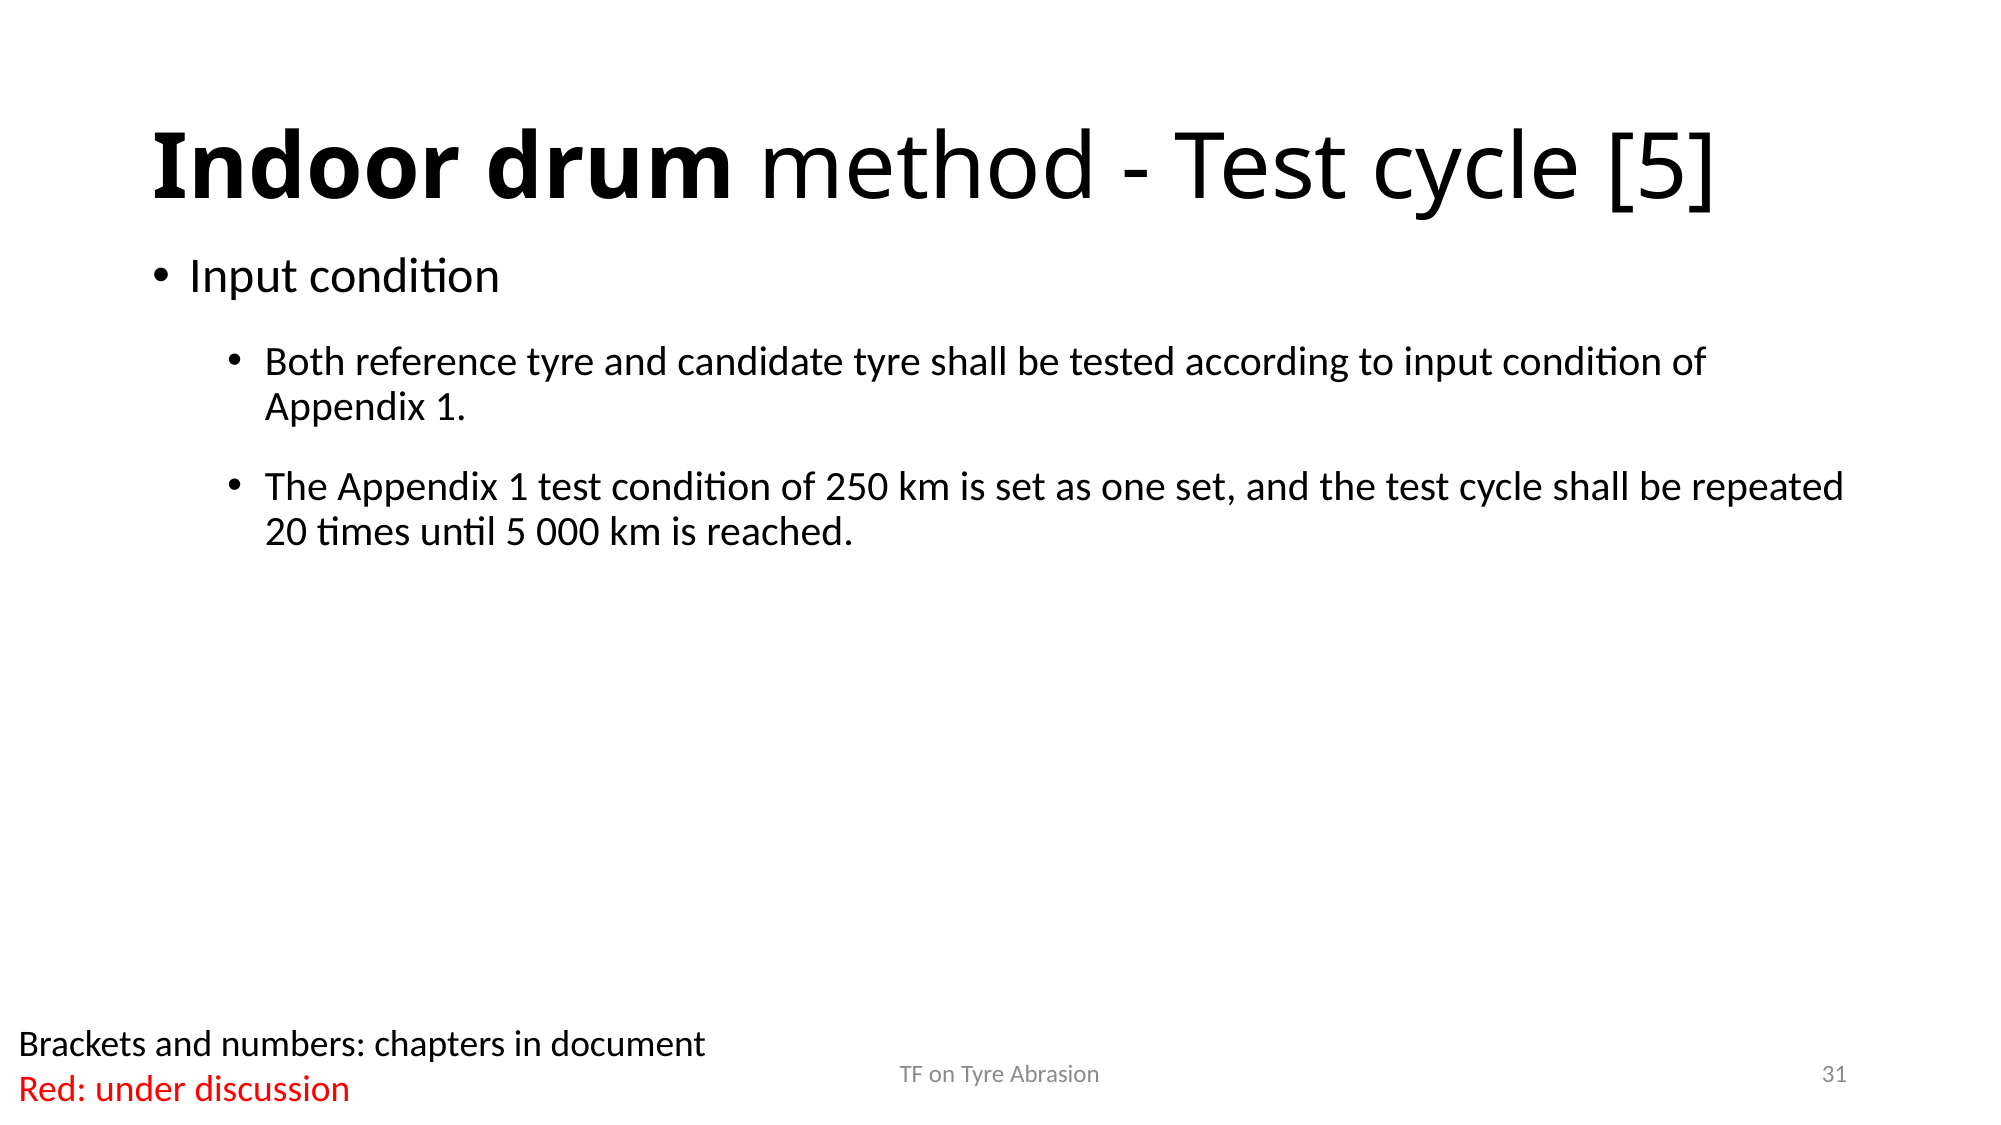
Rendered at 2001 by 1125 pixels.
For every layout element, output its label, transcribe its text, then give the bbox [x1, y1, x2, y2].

title Indoor drum method - Test cycle [5] [137, 59, 1863, 278]
footer TF on Tyre Abrasion [722, 1042, 1338, 1103]
text_box Brackets and numbers: chapters in document Red: under discussion [3, 1012, 722, 1117]
list Input condition Both reference tyre and candidate tyre shall be tested according to input condition of Appendix 1. The Appendix 1 test condition of 250 km is set as one set, and the test cycle shall be repeated 20 times until 5 000 km is reached. [137, 278, 1863, 1094]
slide_number 31 [1412, 1042, 1863, 1103]
